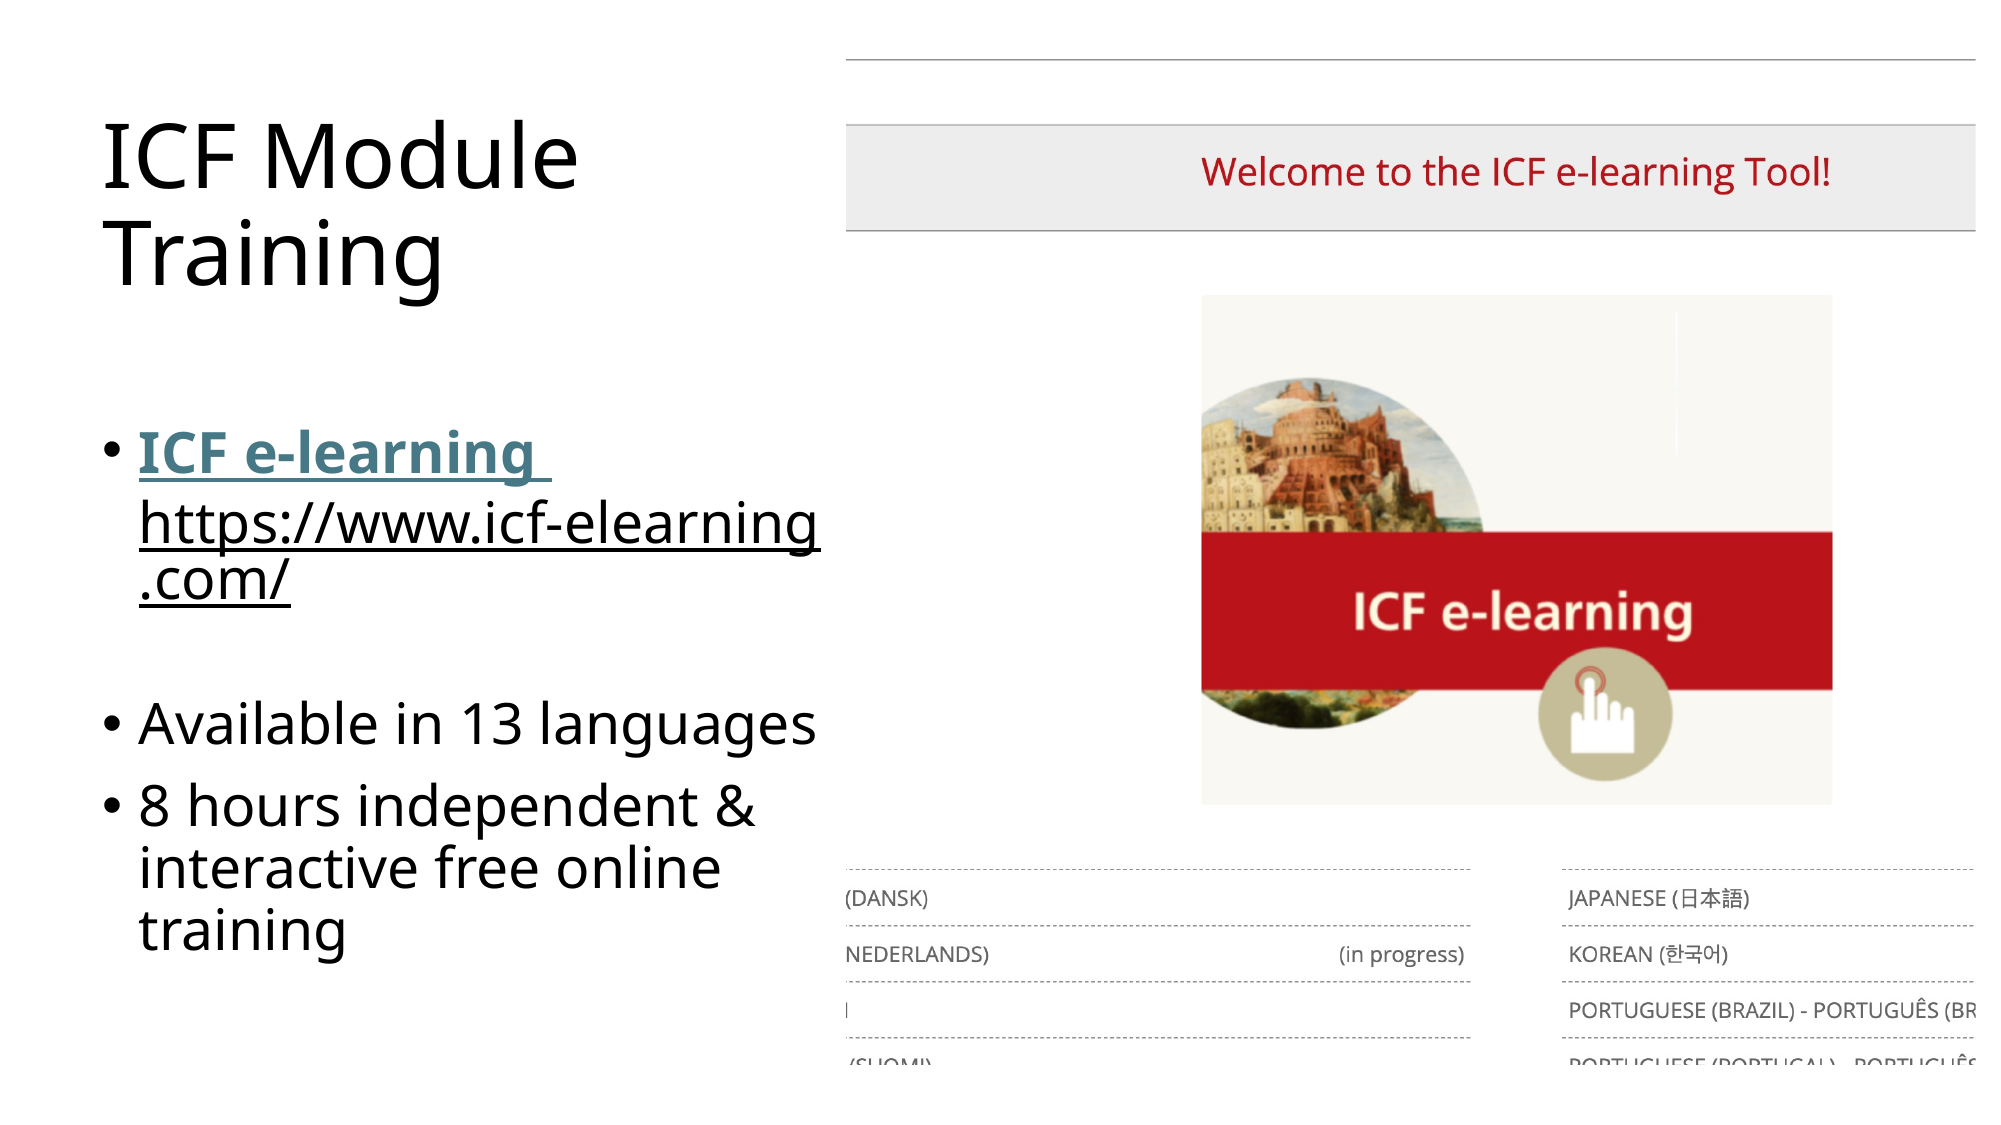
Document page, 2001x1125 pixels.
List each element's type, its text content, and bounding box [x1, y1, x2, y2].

list ICF e-learning https://www.icf-elearning.com/ Available in 13 languages 8 hours independent & interactive free online training [87, 410, 845, 970]
title ICF Module Training [87, 102, 845, 313]
picture [845, 59, 1976, 1066]
